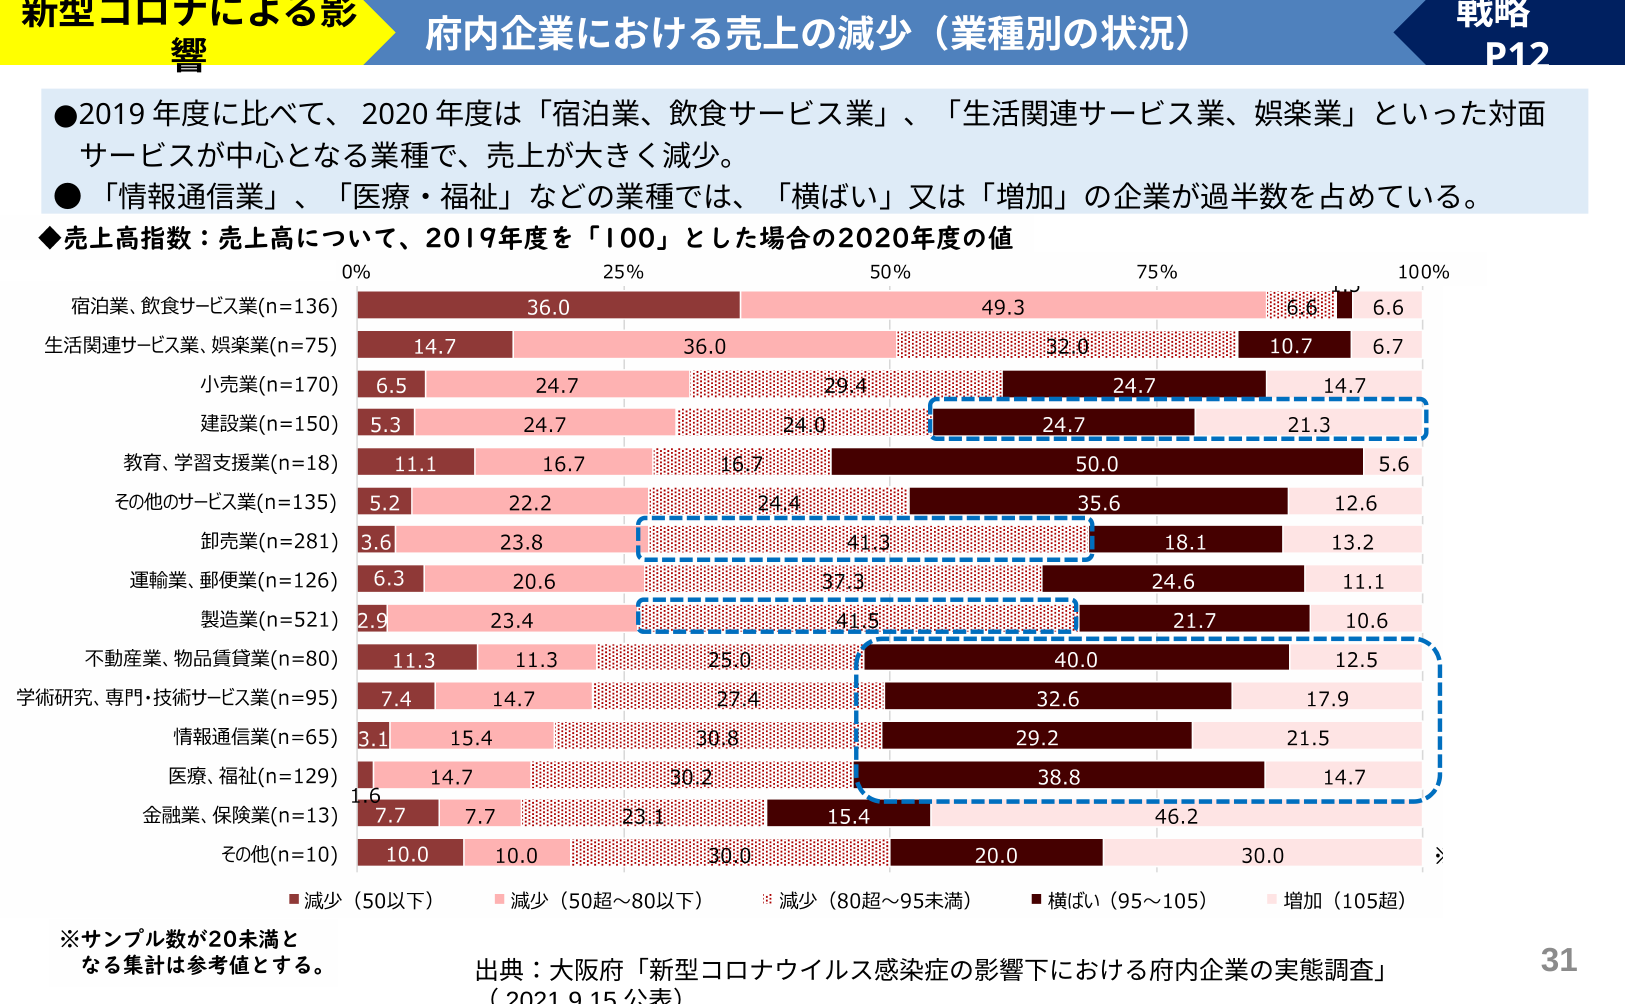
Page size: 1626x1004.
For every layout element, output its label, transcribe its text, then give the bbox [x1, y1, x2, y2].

text_box ●2019年度に比べて、2020年度は「宿泊業、飲食サービス業」、「生活関連サービス業、娯楽業」といった対面サービスが中心となる業種で、売上が大きく減少。 ●「情報通信業」、「医療・福祉」などの業種では、「横ばい」又は「増加」の企業が過半数を占めている。 [40, 87, 1589, 215]
slide_number 30 [1513, 930, 1606, 985]
text_box 戦略 P12 [1392, 0, 1625, 66]
text_box 府内企業における売上の減少（業種別の状況） [366, 0, 1423, 65]
text_box 出典：大阪府「新型コロナウイルス感染症の影響下における府内企業の実態調査」（2021.9.15公表） [459, 947, 1535, 1004]
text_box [0, 252, 1487, 918]
text_box 新型コロナによる影響 [0, 0, 398, 66]
picture [49, 919, 338, 987]
picture [0, 215, 1034, 252]
